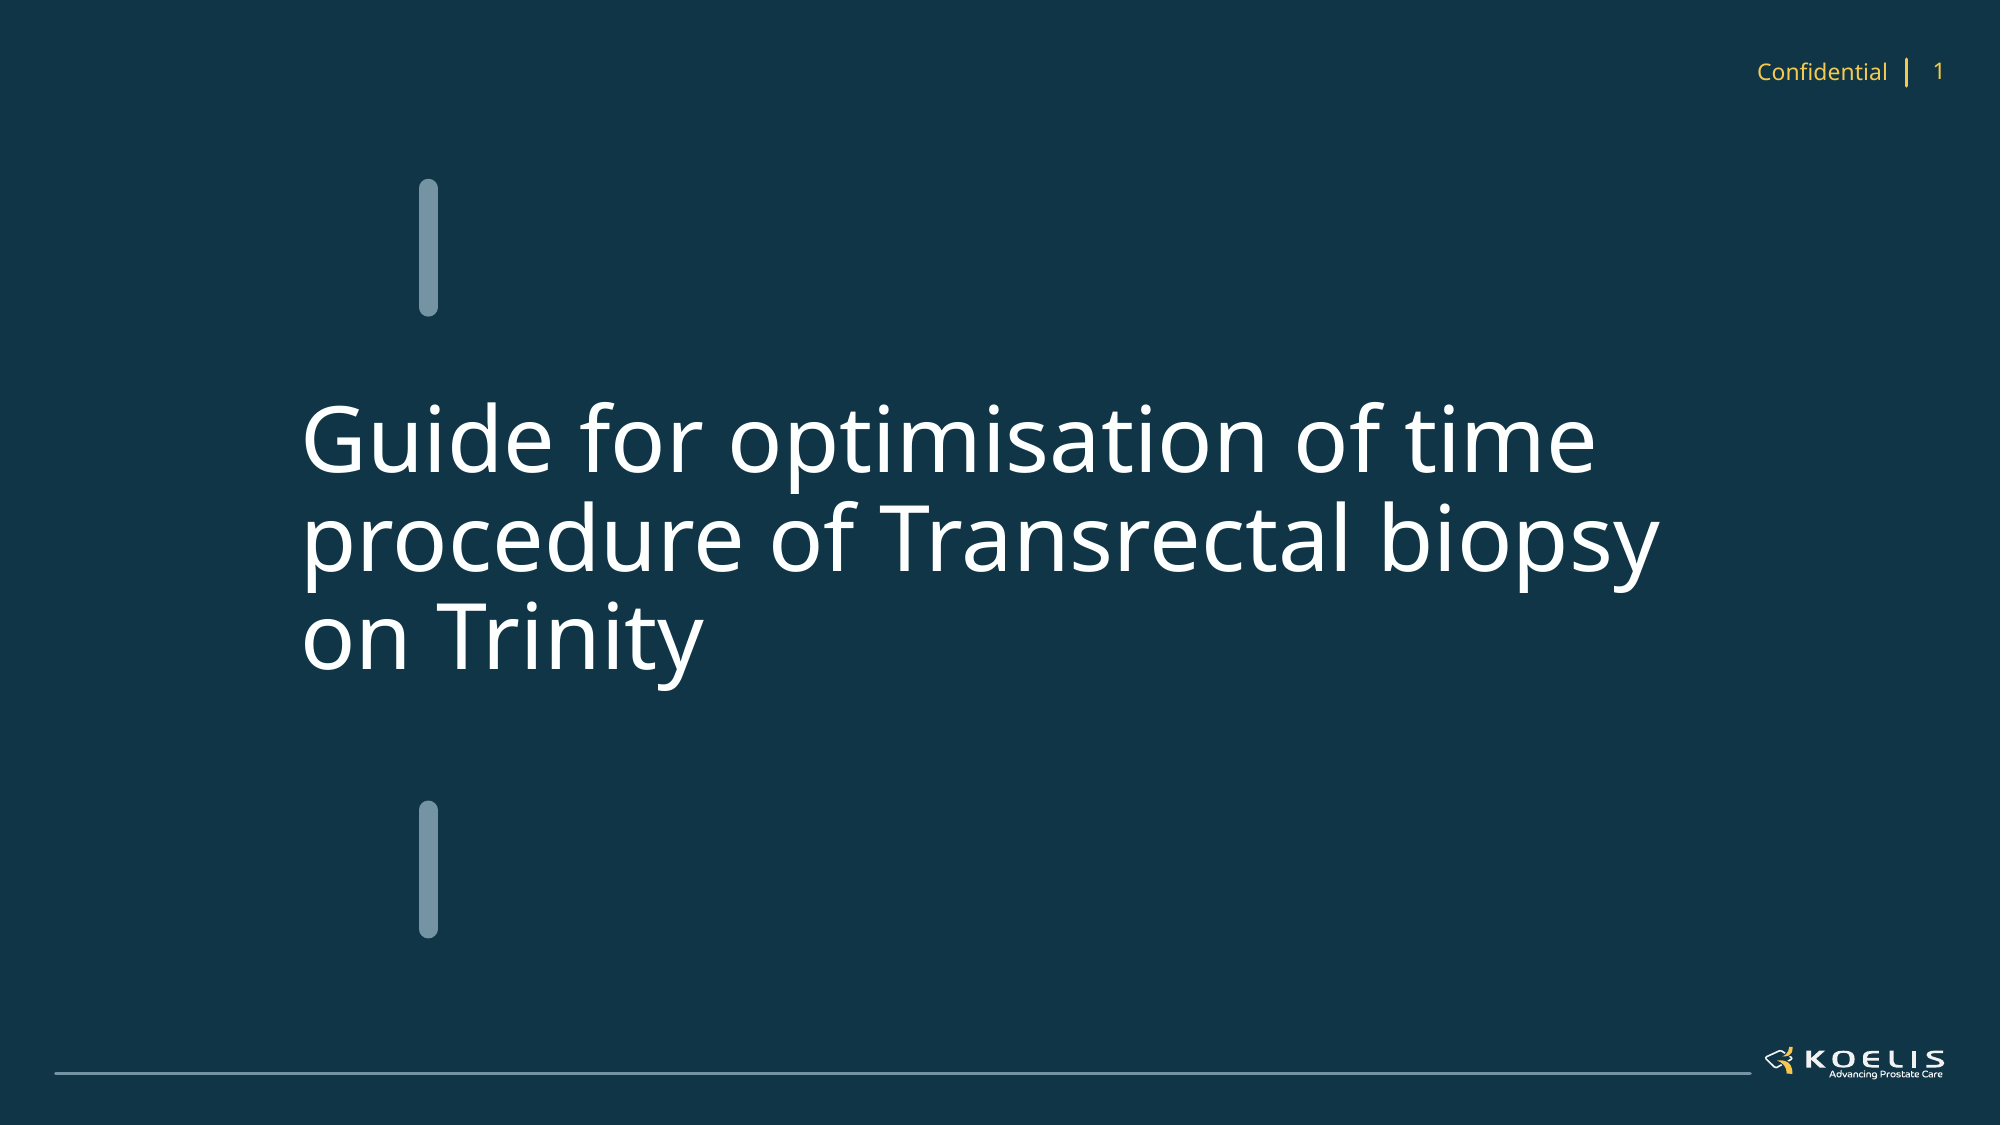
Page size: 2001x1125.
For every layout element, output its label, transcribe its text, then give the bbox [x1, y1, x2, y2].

list Guide for optimisation of time procedure of Transrectal biopsy on Trinity [285, 562, 1710, 797]
